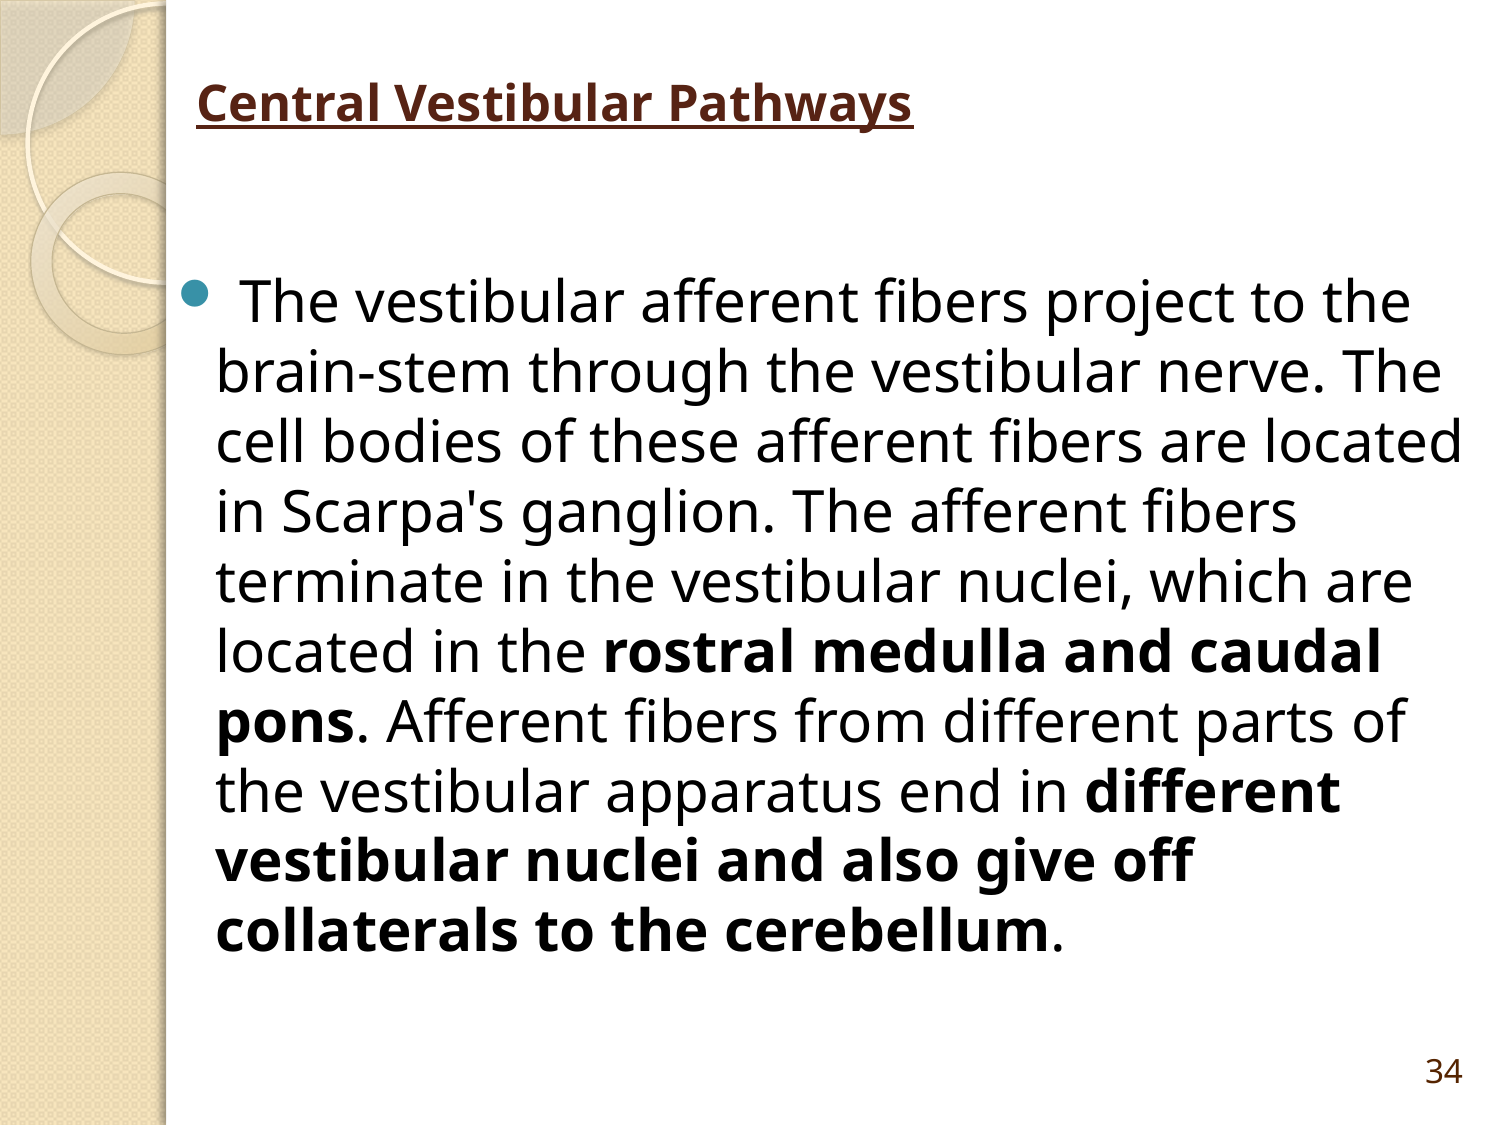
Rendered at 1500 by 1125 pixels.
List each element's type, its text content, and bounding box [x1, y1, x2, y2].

slide_number 34 [1400, 1025, 1488, 1104]
title Central Vestibular Pathways [181, 62, 1469, 174]
list The vestibular afferent fibers project to the brain-stem through the vestibular nerve. The cell bodies of these afferent fibers are located in Scarpa's ganglion. The afferent fibers terminate in the vestibular nuclei, which are located in the rostral medulla and caudal pons. Afferent fibers from different parts of the vestibular apparatus end in different vestibular nuclei and also give off collaterals to the cerebellum. [162, 174, 1488, 1025]
